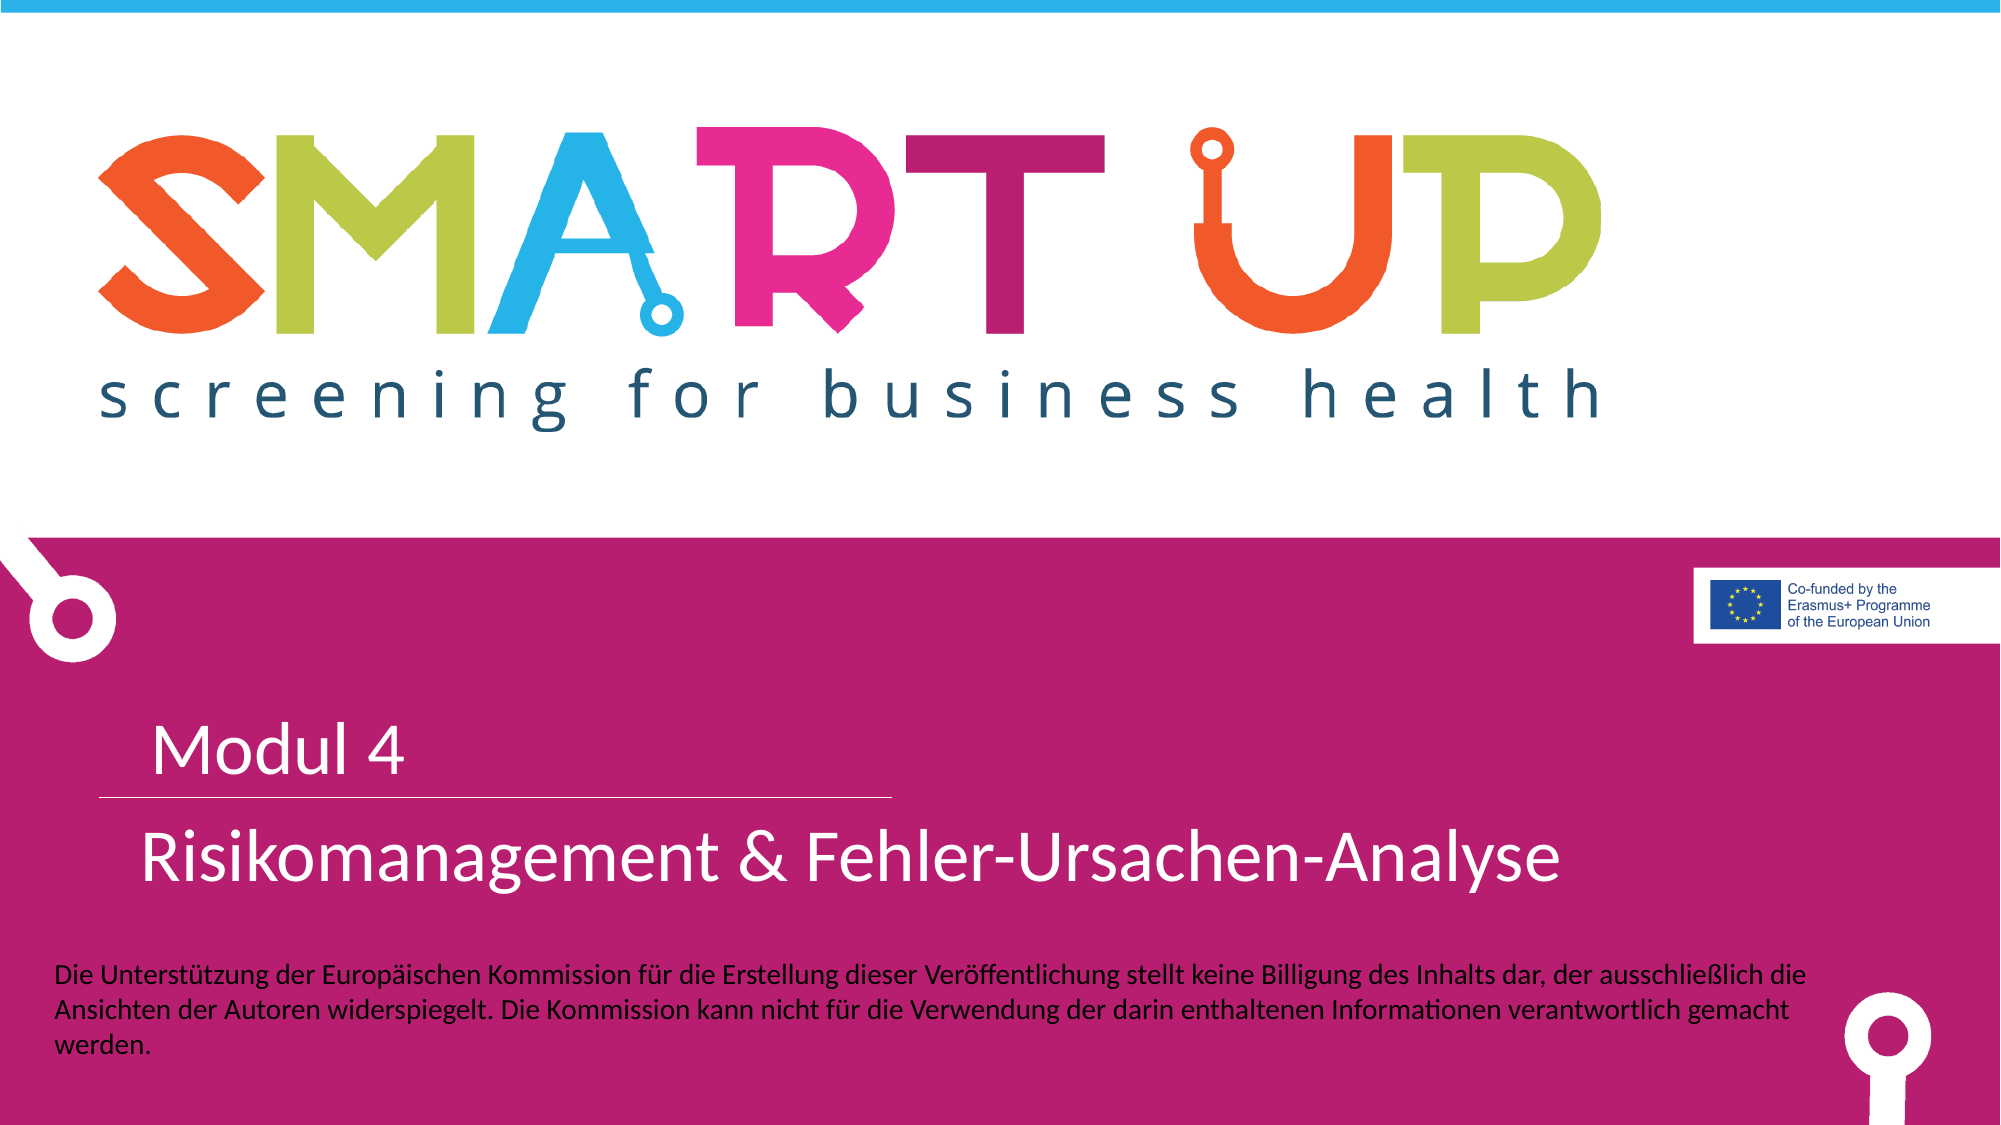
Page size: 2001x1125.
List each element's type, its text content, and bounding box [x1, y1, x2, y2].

text_box Die Unterstützung der Europäischen Kommission für die Erstellung dieser Veröffentlichung stellt keine Billigung des Inhalts dar, der ausschließlich die Ansichten der Autoren widerspiegelt. Die Kommission kann nicht für die Verwendung der darin enthaltenen Informationen verantwortlich gemacht werden. [39, 948, 1835, 1125]
picture [0, 527, 147, 697]
list Risikomanagement & Fehler-Ursachen-Analyse [125, 808, 1624, 924]
list Modul 4 [135, 702, 1415, 817]
picture [98, 127, 1601, 432]
picture [1835, 987, 2000, 1125]
